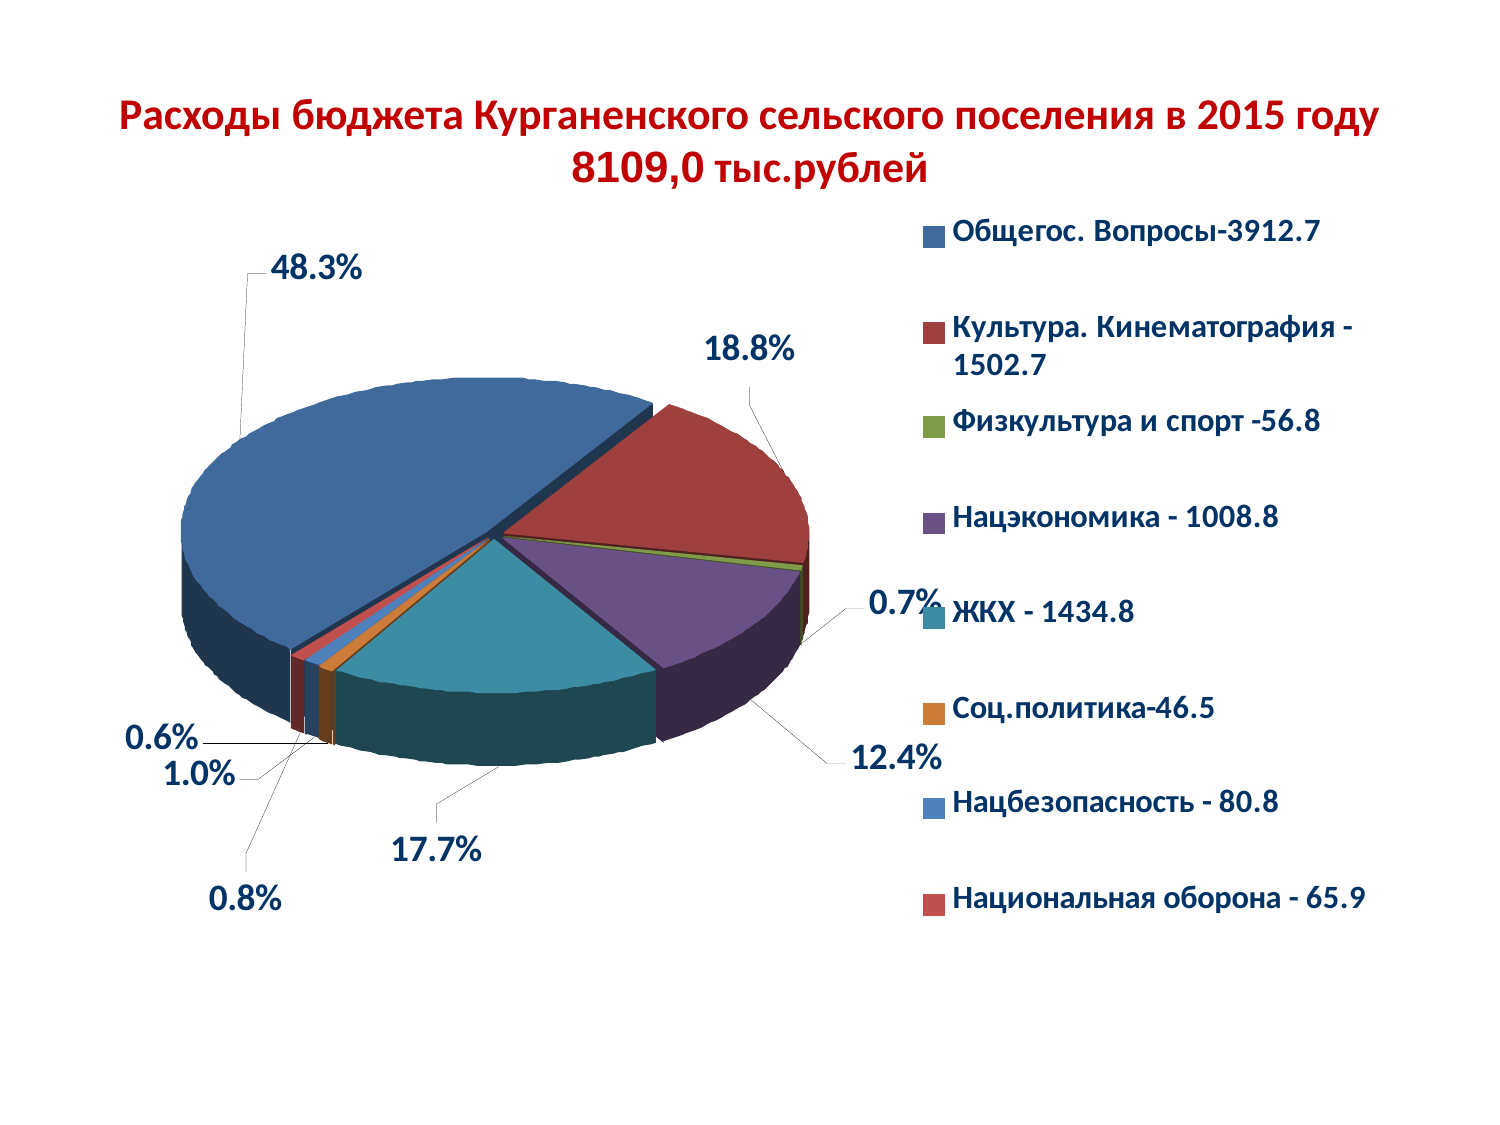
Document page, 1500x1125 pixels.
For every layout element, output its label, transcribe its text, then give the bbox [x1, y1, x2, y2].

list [72, 196, 1425, 1005]
title Расходы бюджета Курганенского сельского поселения в 2015 году 8109,0 тыс.рублей [74, 44, 1426, 196]
